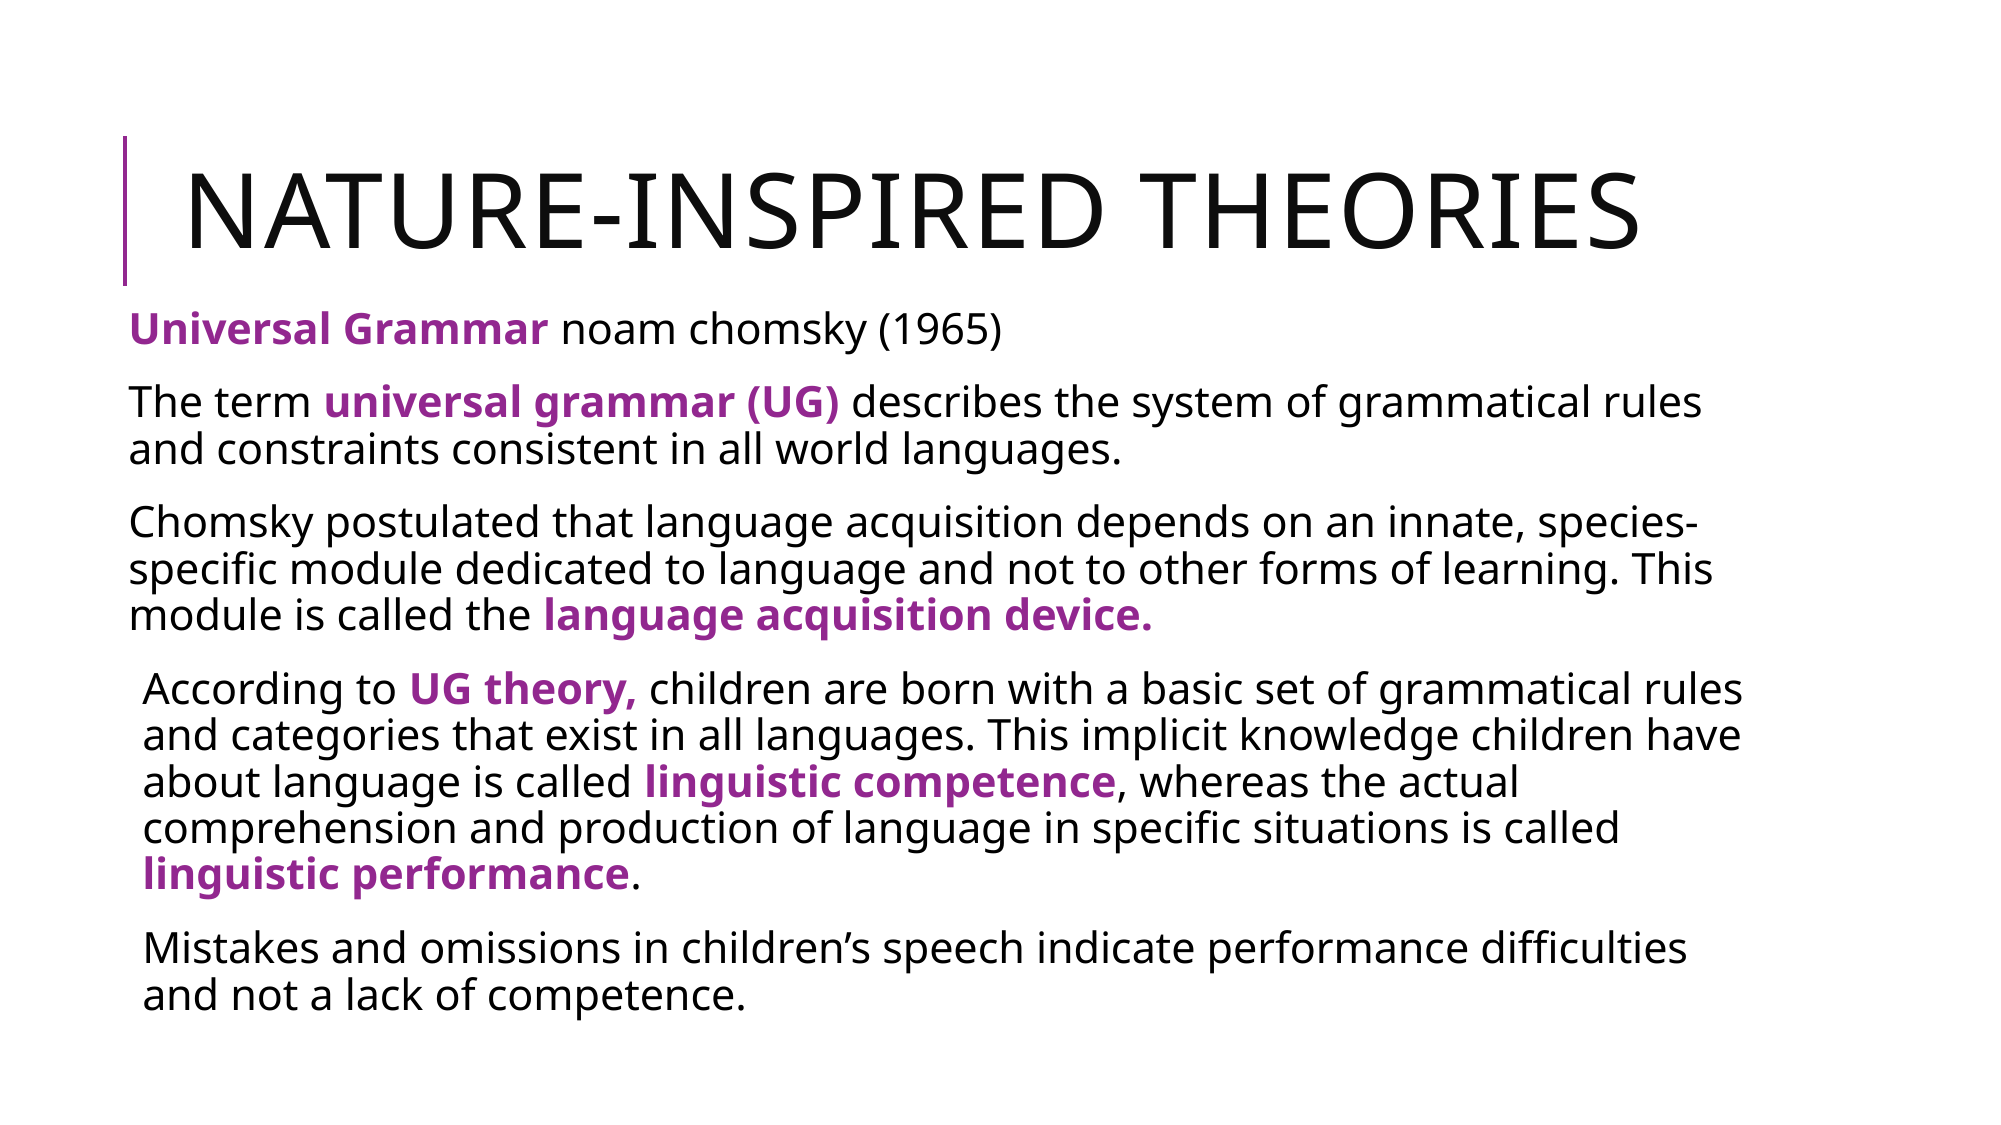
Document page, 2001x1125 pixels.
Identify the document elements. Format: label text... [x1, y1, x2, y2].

title nature-Inspired Theories [168, 96, 1763, 342]
list Universal Grammar noam chomsky (1965) The term universal grammar (UG) describes the system of grammatical rules and constraints consistent in all world languages. Chomsky postulated that language acquisition depends on an innate, species-specific module dedicated to language and not to other forms of learning. This module is called the language acquisition device. According to UG theory, children are born with a basic set of grammatical rules and categories that exist in all languages. This implicit knowledge children have about language is called linguistic competence, whereas the actual comprehension and production of language in specific situations is called linguistic performance. Mistakes and omissions in children’s speech indicate performance difficulties and not a lack of competence. [120, 299, 1758, 1029]
